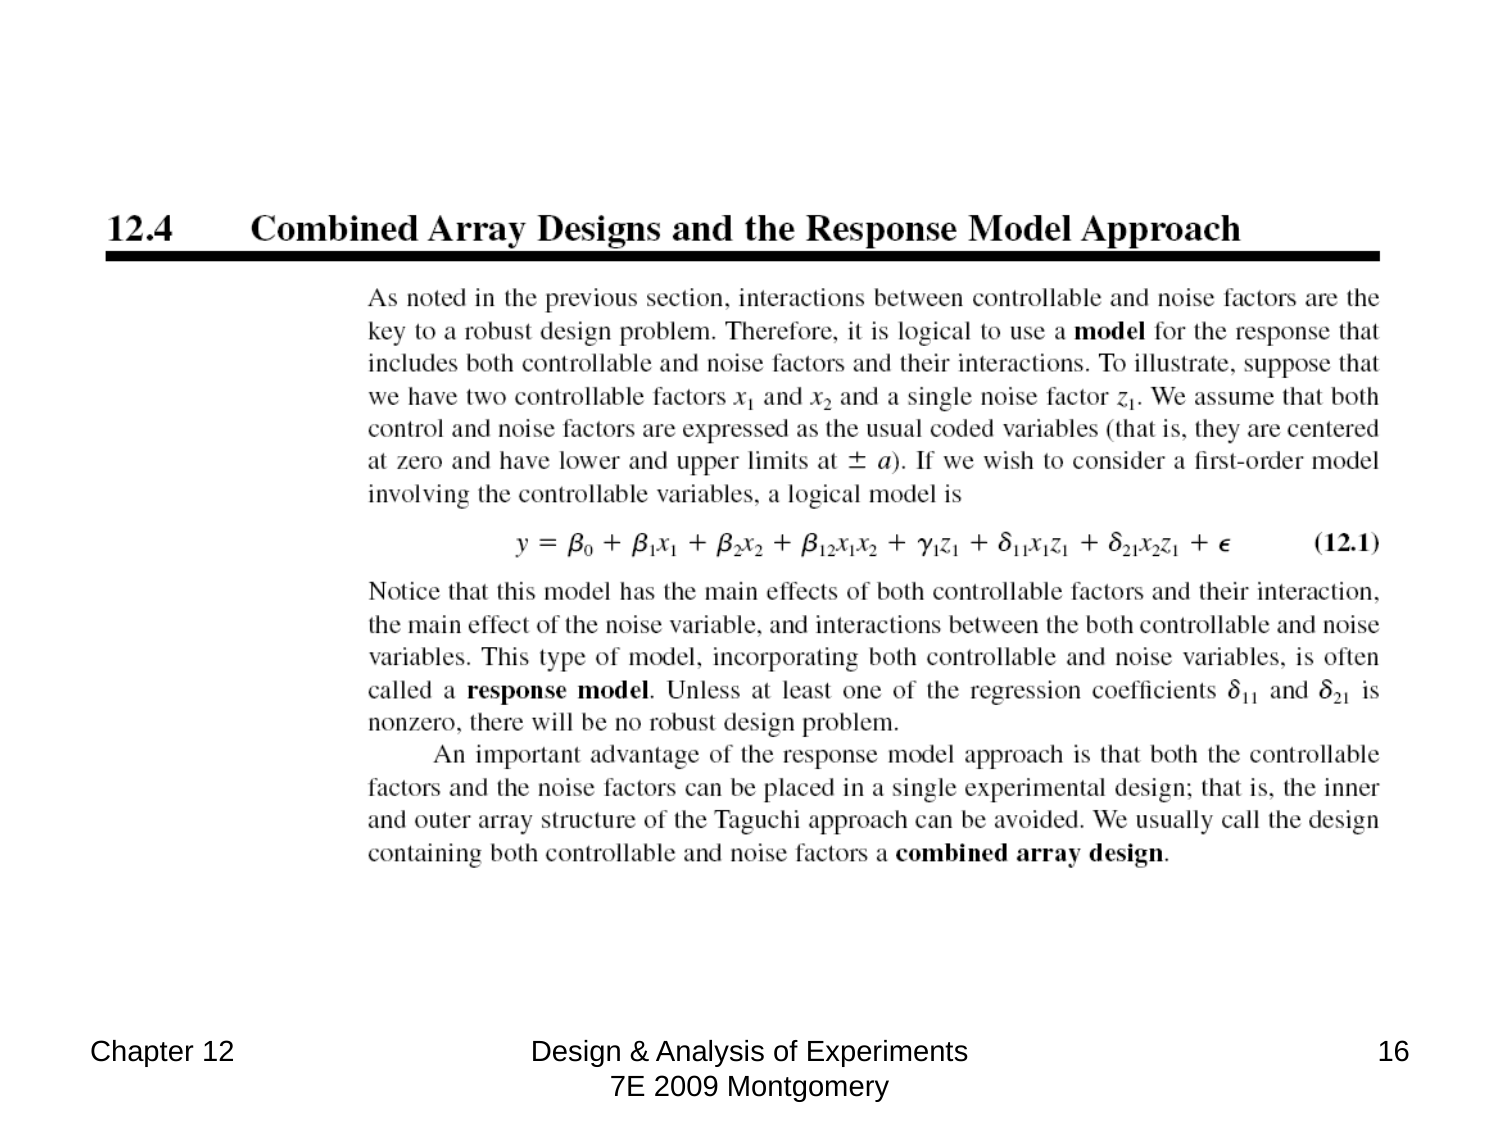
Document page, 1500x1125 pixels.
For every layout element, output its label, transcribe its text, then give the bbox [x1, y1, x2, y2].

slide_number Chapter 12 [74, 1024, 426, 1103]
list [74, 187, 1426, 873]
slide_number 16 [1074, 1024, 1426, 1103]
footer Design & Analysis of Experiments 7E 2009 Montgomery [512, 1024, 988, 1103]
